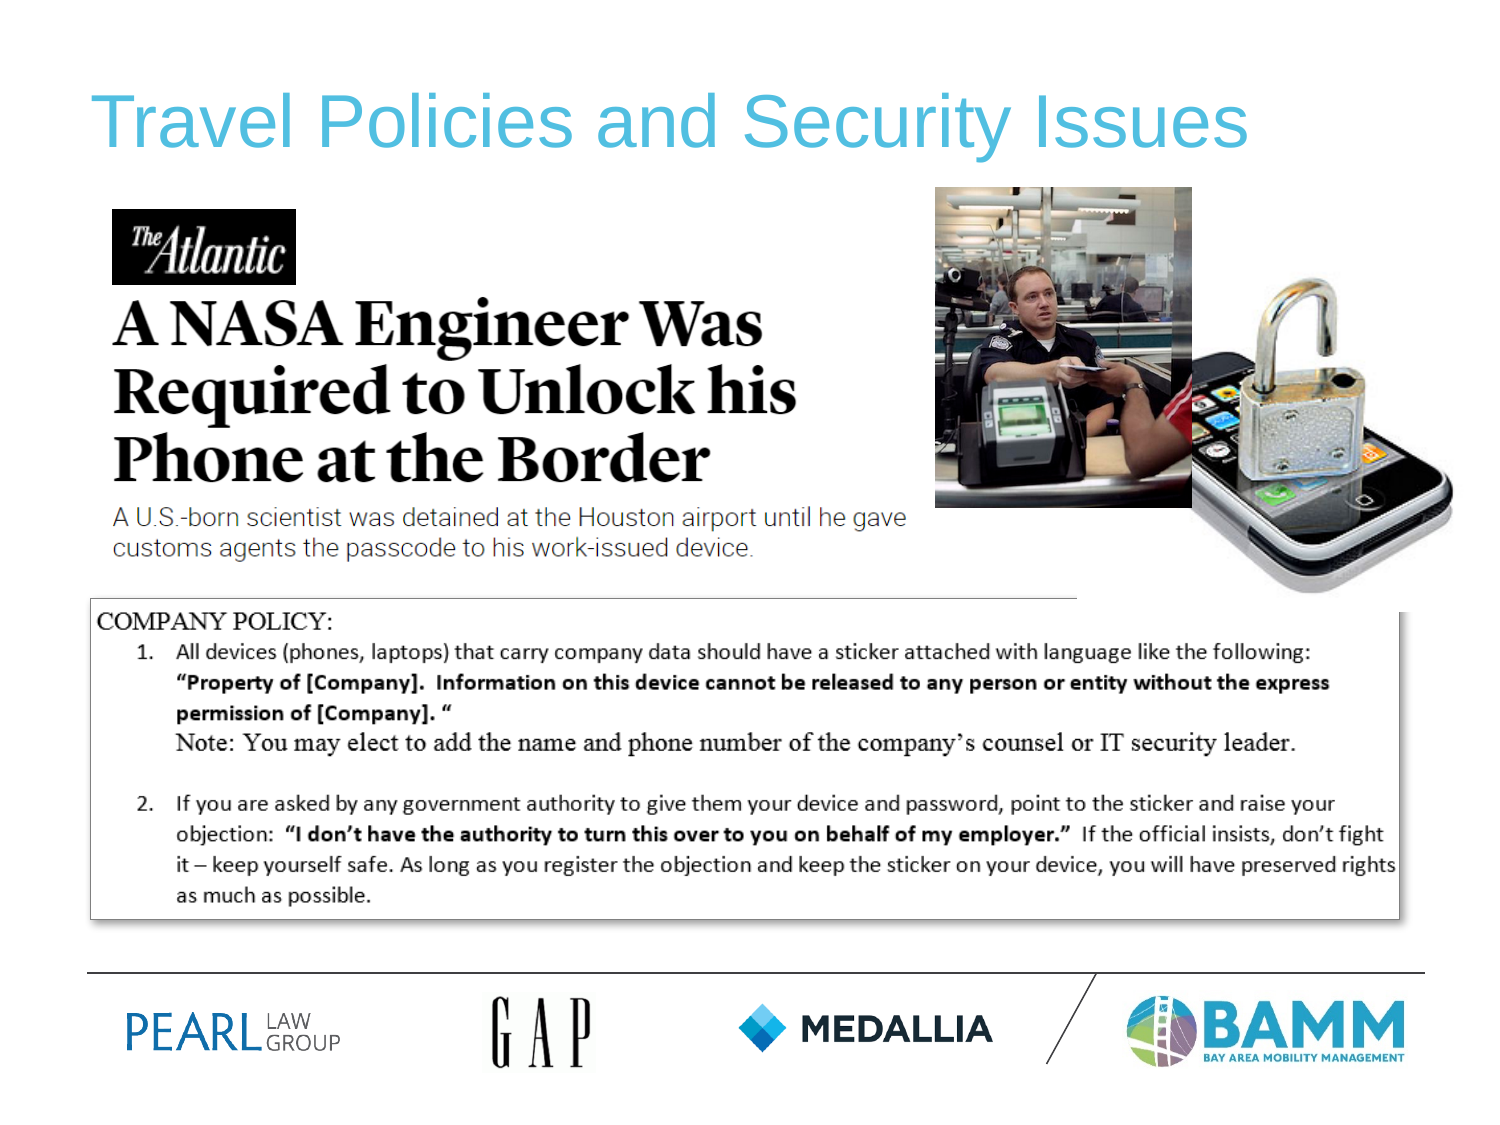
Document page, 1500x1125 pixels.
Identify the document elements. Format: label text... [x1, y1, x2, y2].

picture [482, 992, 596, 1073]
picture [737, 999, 997, 1055]
picture [127, 1012, 340, 1051]
picture [1122, 990, 1411, 1073]
title Travel Policies and Security Issues [75, 75, 1338, 248]
picture [87, 187, 1464, 920]
